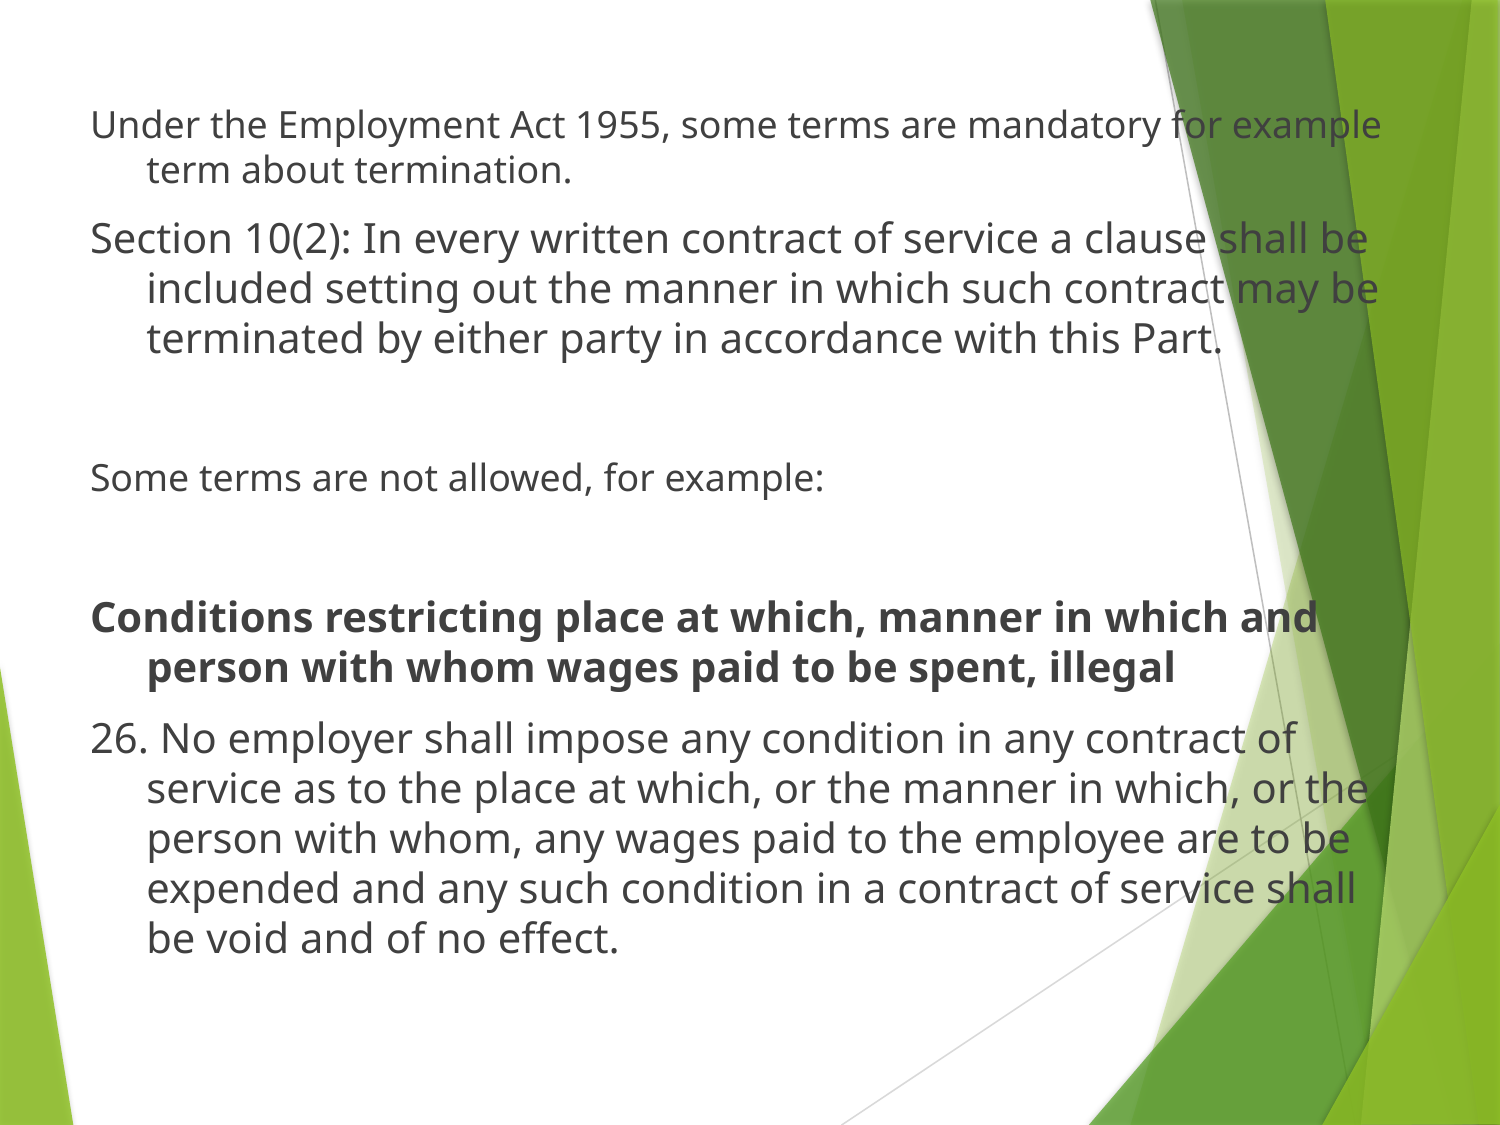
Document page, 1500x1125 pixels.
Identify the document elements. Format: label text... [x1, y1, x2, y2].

list Under the Employment Act 1955, some terms are mandatory for example term about termination. Section 10(2): In every written contract of service a clause shall be included setting out the manner in which such contract may be terminated by either party in accordance with this Part. Some terms are not allowed, for example: Conditions restricting place at which, manner in which and person with whom wages paid to be spent, illegal 26. No employer shall impose any condition in any contract of service as to the place at which, or the manner in which, or the person with whom, any wages paid to the employee are to be expended and any such condition in a contract of service shall be void and of no effect. [75, 93, 1425, 1005]
